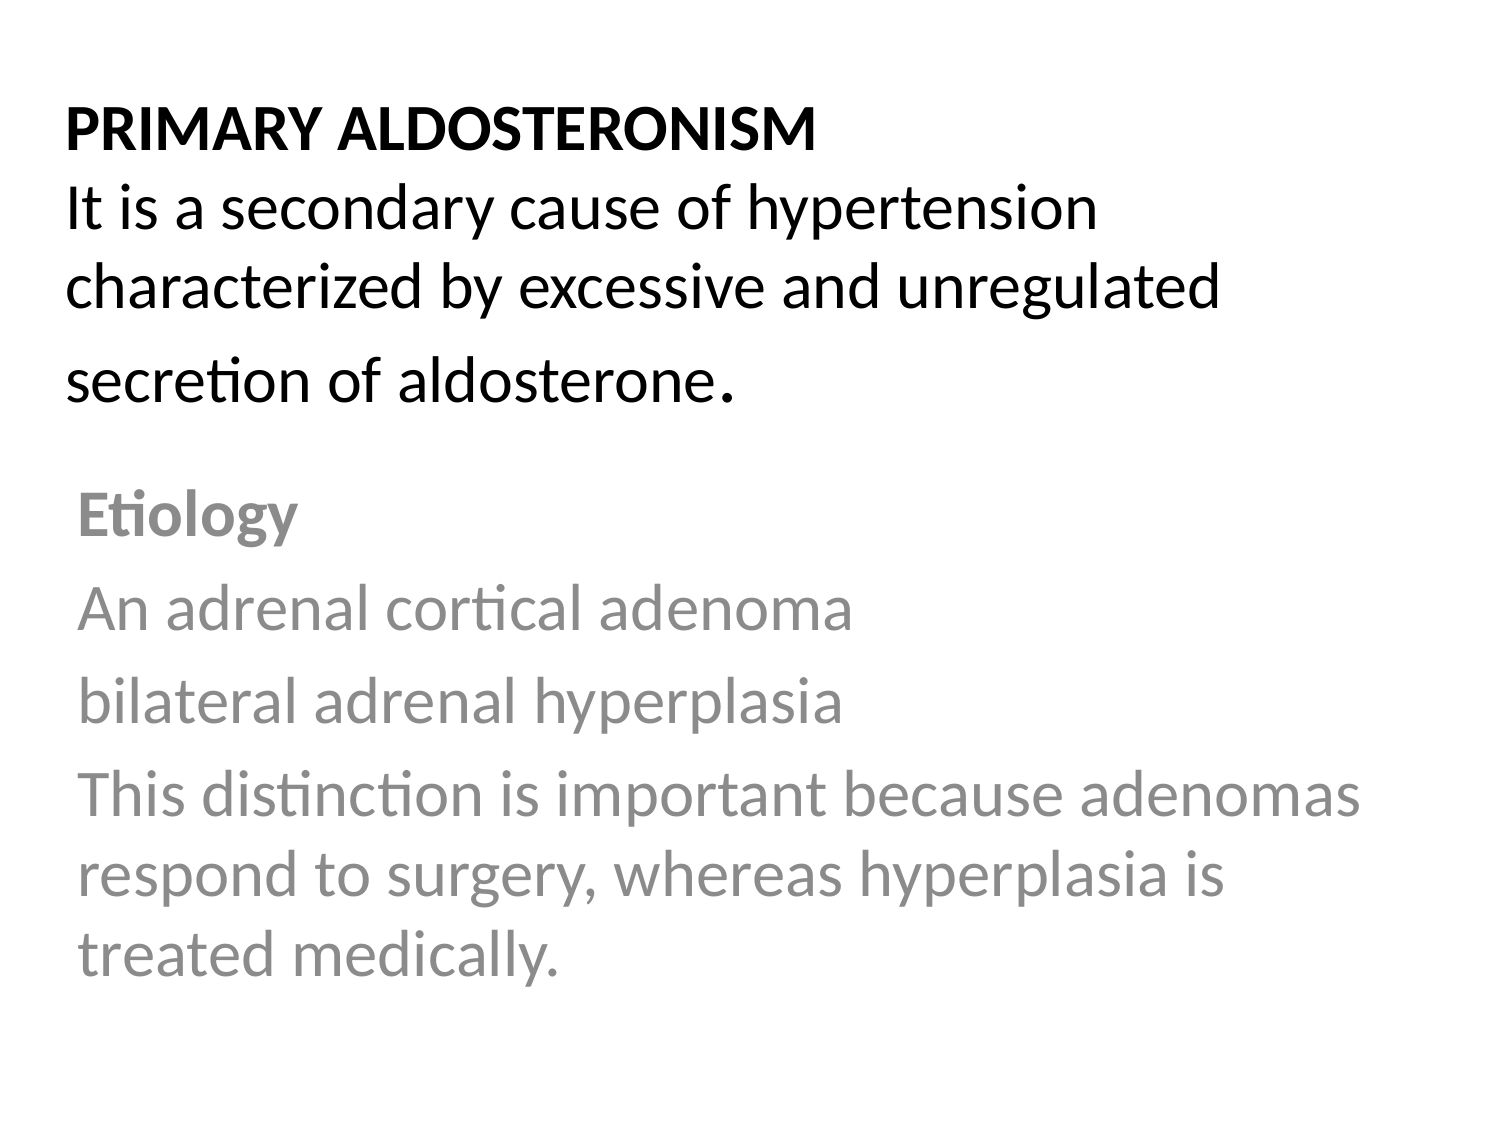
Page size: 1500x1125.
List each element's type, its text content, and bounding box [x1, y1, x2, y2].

subtitle Etiology An adrenal cortical adenoma bilateral adrenal hyperplasia This distinction is important because adenomas respond to surgery, whereas hyperplasia is treated medically. [62, 462, 1388, 1050]
title PRIMARY ALDOSTERONISM It is a secondary cause of hypertension characterized by excessive and unregulated secretion of aldosterone. [50, 75, 1425, 525]
